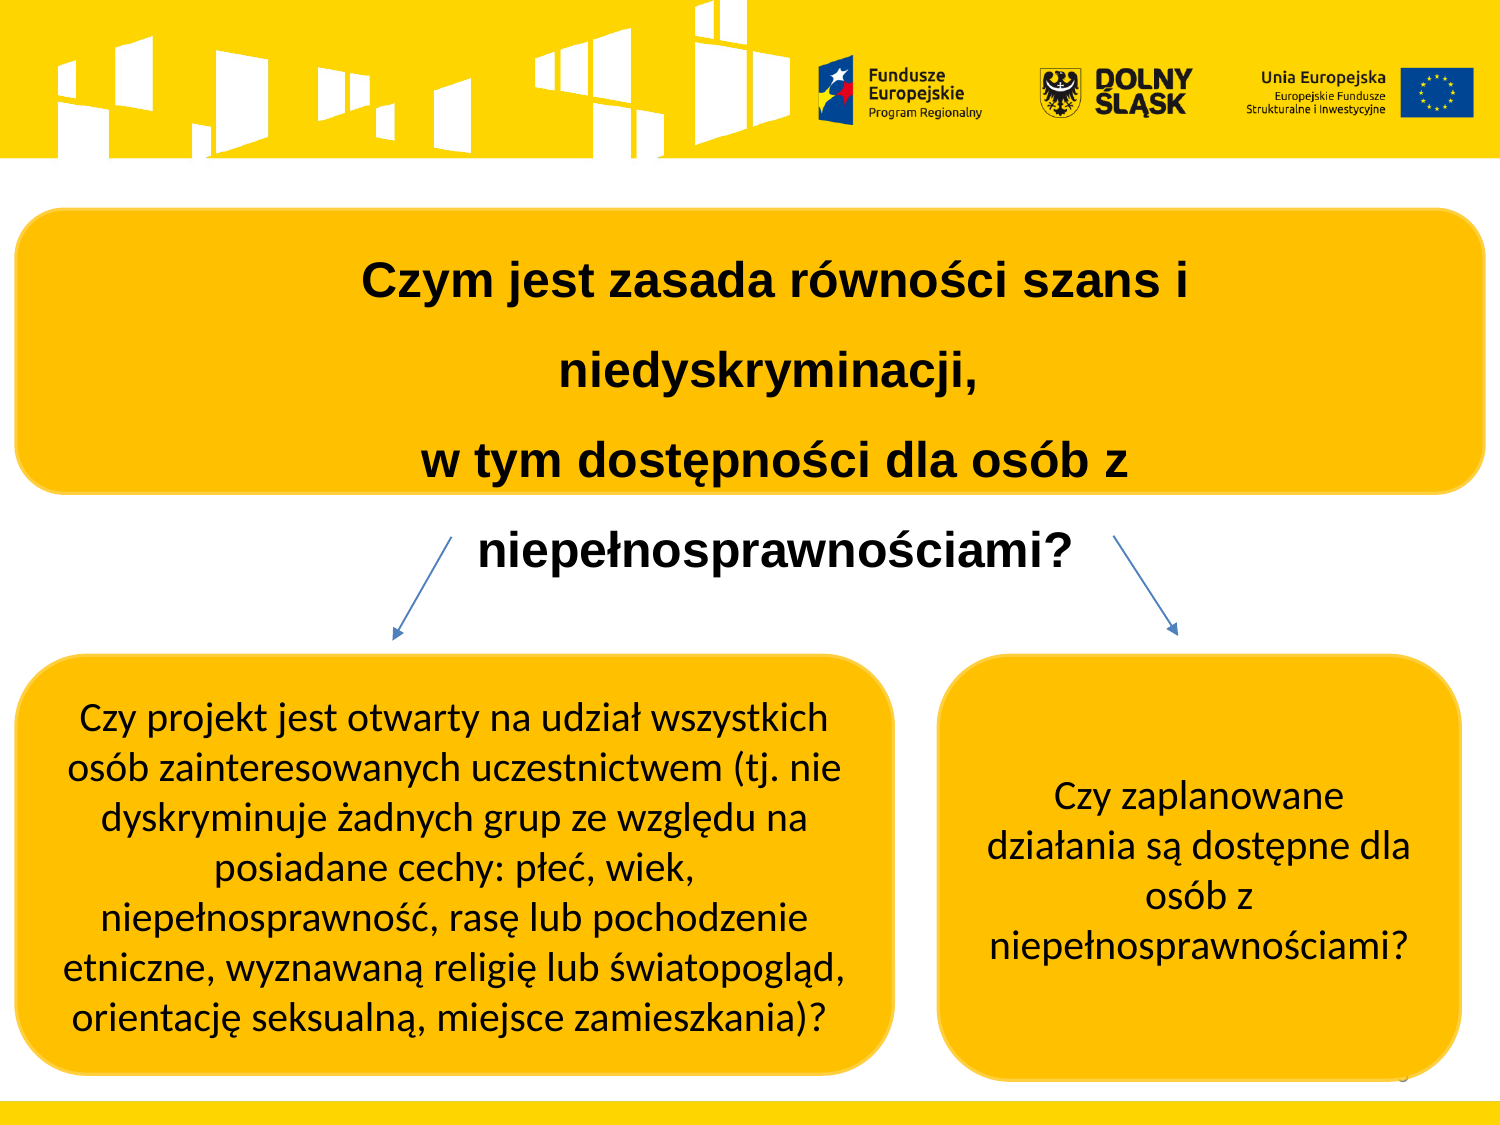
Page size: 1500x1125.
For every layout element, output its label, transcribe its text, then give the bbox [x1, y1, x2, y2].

text_box Czym jest zasada równości szans i niedyskryminacji, w tym dostępności dla osób z niepełnosprawnościami? [65, 170, 1411, 869]
text_box [1411, 207, 1486, 495]
slide_number 5 [1074, 1073, 1425, 1103]
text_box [391, 536, 452, 642]
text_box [1112, 535, 1179, 637]
text_box [14, 207, 65, 495]
picture [0, 0, 1500, 1125]
text_box Czy zaplanowane działania są dostępne dla osób z niepełnosprawnościami? [936, 653, 1462, 1082]
text_box Czy projekt jest otwarty na udział wszystkich osób zainteresowanych uczestnictwem (tj. nie dyskryminuje żadnych grup ze względu na posiadane cechy: płeć, wiek, niepełnosprawność, rasę lub pochodzenie etniczne, wyznawaną religię lub światopogląd, orientację seksualną, miejsce zamieszkania)? [14, 653, 896, 1076]
